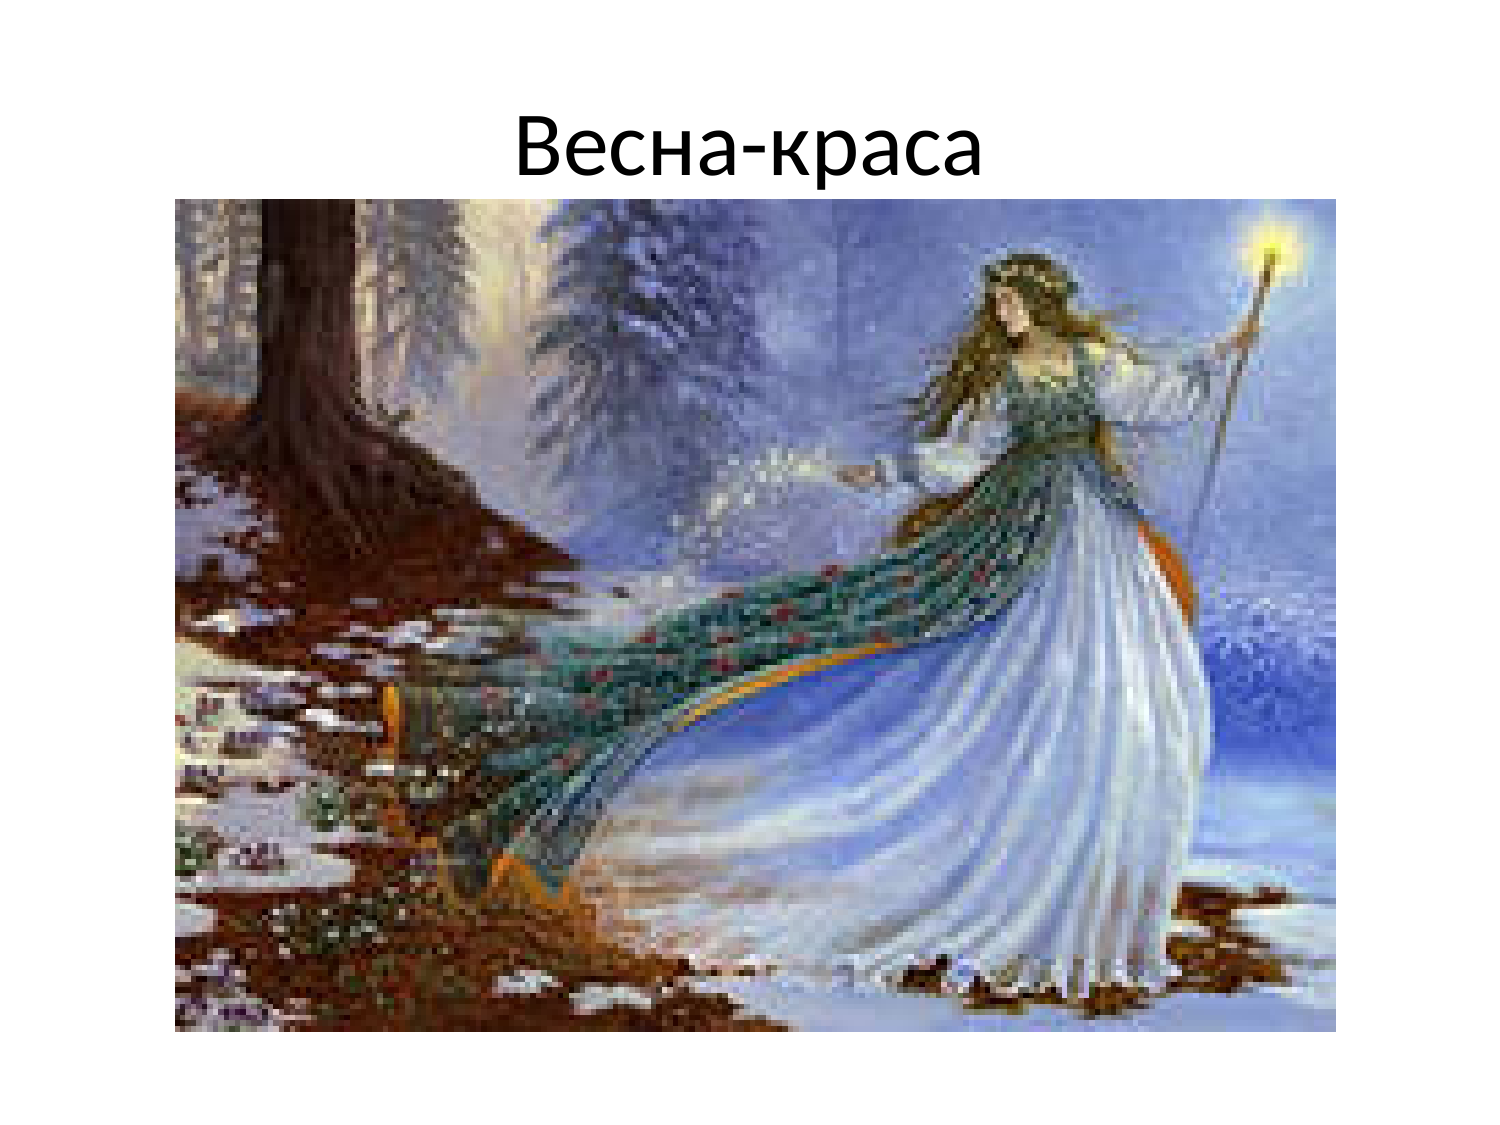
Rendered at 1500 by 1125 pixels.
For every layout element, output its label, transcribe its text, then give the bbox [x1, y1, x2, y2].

title Весна-краса [75, 45, 1425, 233]
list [175, 198, 1337, 1032]
